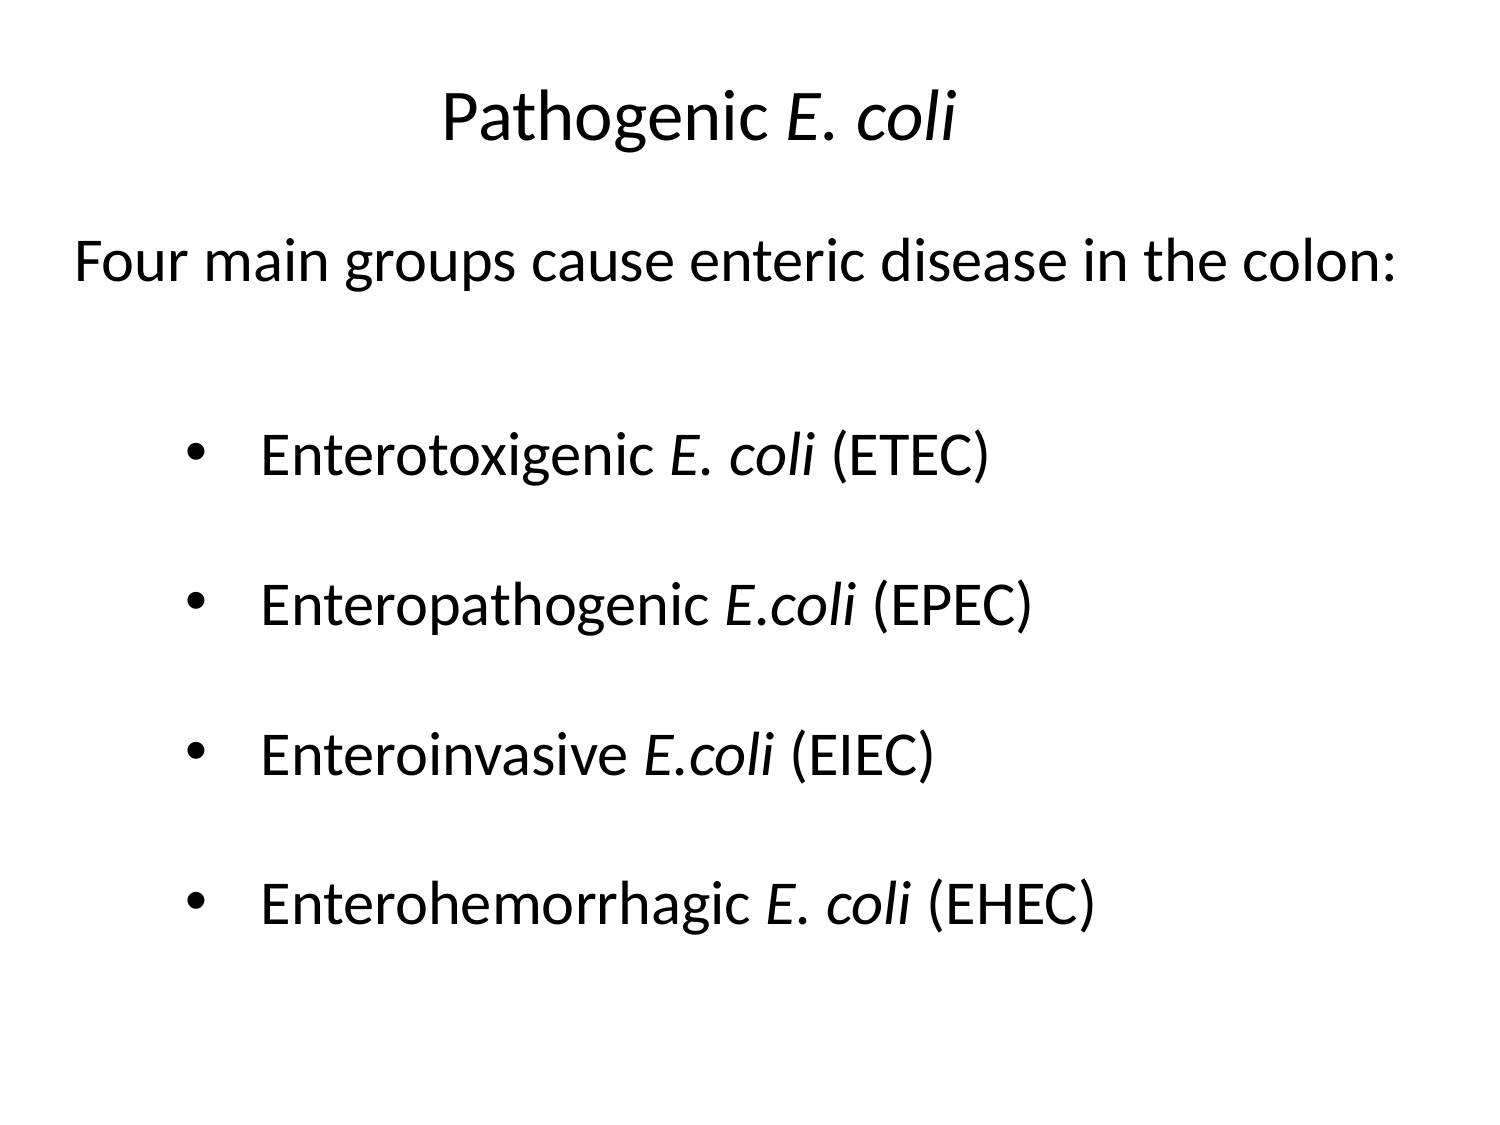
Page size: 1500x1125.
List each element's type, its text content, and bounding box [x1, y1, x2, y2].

text_box Four main groups cause enteric disease in the colon: [59, 211, 1430, 302]
text_box Pathogenic E. coli [427, 59, 989, 162]
text_box Enterotoxigenic E. coli (ETEC) Enteropathogenic E.coli (EPEC) Enteroinvasive E.coli (EIEC) Enterohemorrhagic E. coli (EHEC) [170, 405, 1307, 1020]
